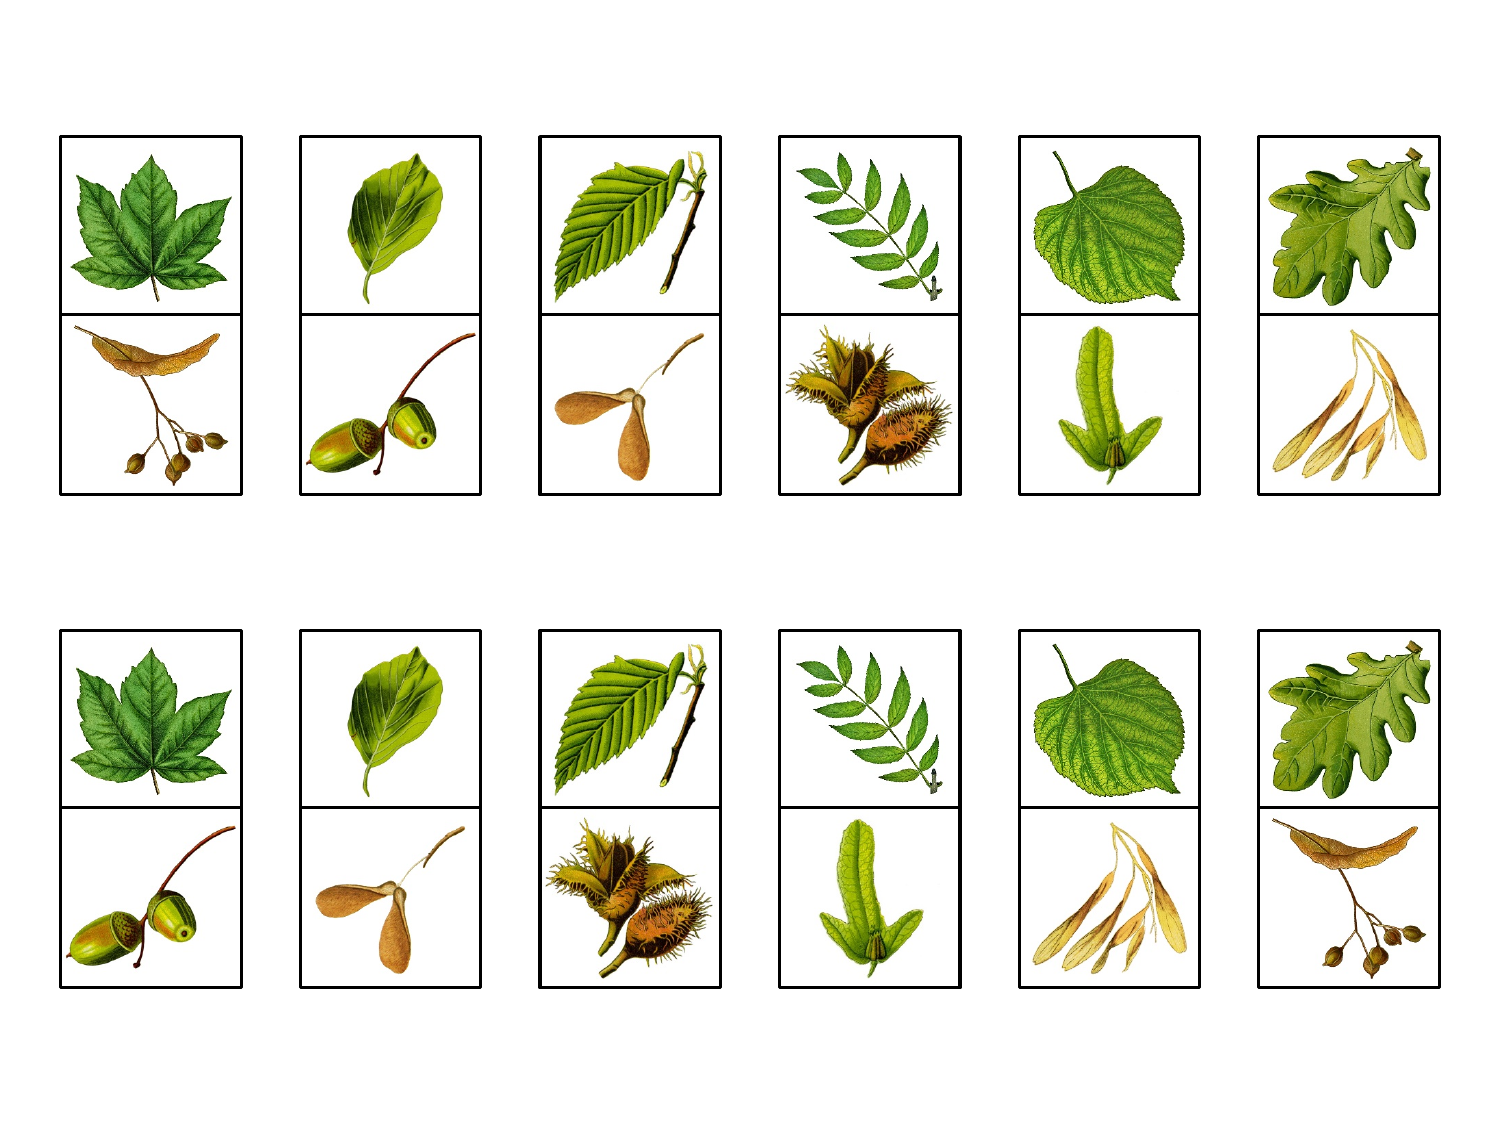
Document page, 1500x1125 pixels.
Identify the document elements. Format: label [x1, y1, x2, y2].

picture [62, 137, 240, 494]
picture [541, 137, 719, 494]
picture [1020, 631, 1199, 987]
picture [62, 631, 240, 987]
picture [780, 631, 959, 987]
picture [1260, 137, 1438, 494]
picture [301, 631, 480, 987]
picture [301, 137, 480, 494]
picture [1020, 137, 1199, 494]
picture [780, 137, 959, 494]
picture [1260, 631, 1438, 987]
picture [541, 631, 719, 987]
